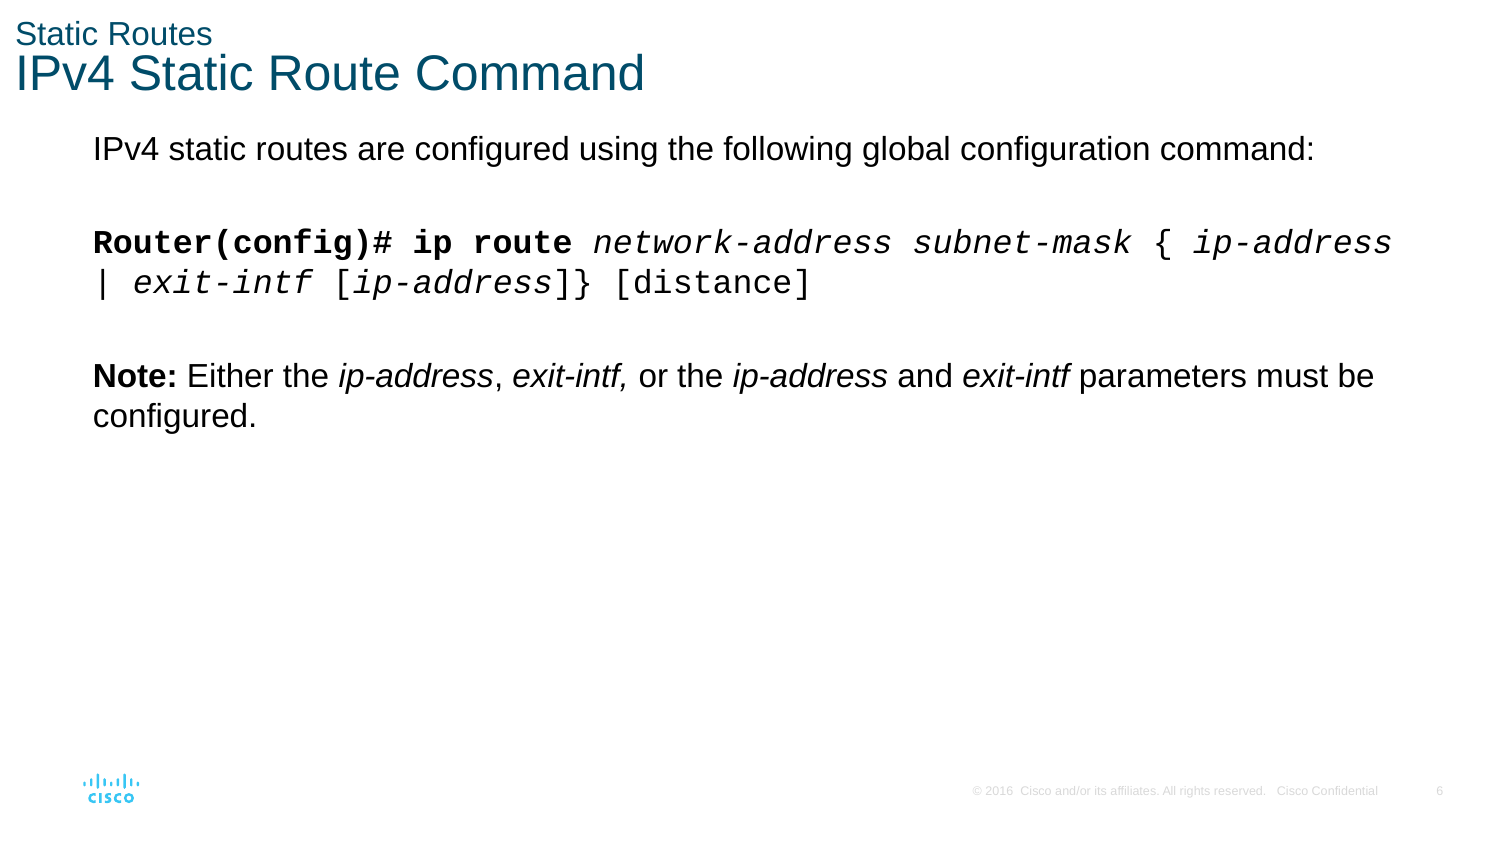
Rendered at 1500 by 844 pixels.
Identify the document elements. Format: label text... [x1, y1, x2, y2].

list IPv4 static routes are configured using the following global configuration command: Router(config)# ip route network-address subnet-mask { ip-address | exit-intf [ip-address]} [distance] Note: Either the ip-address, exit-intf, or the ip-address and exit-intf parameters must be configured. [77, 120, 1437, 726]
title Static Routes IPv4 Static Route Command [0, 0, 1369, 121]
